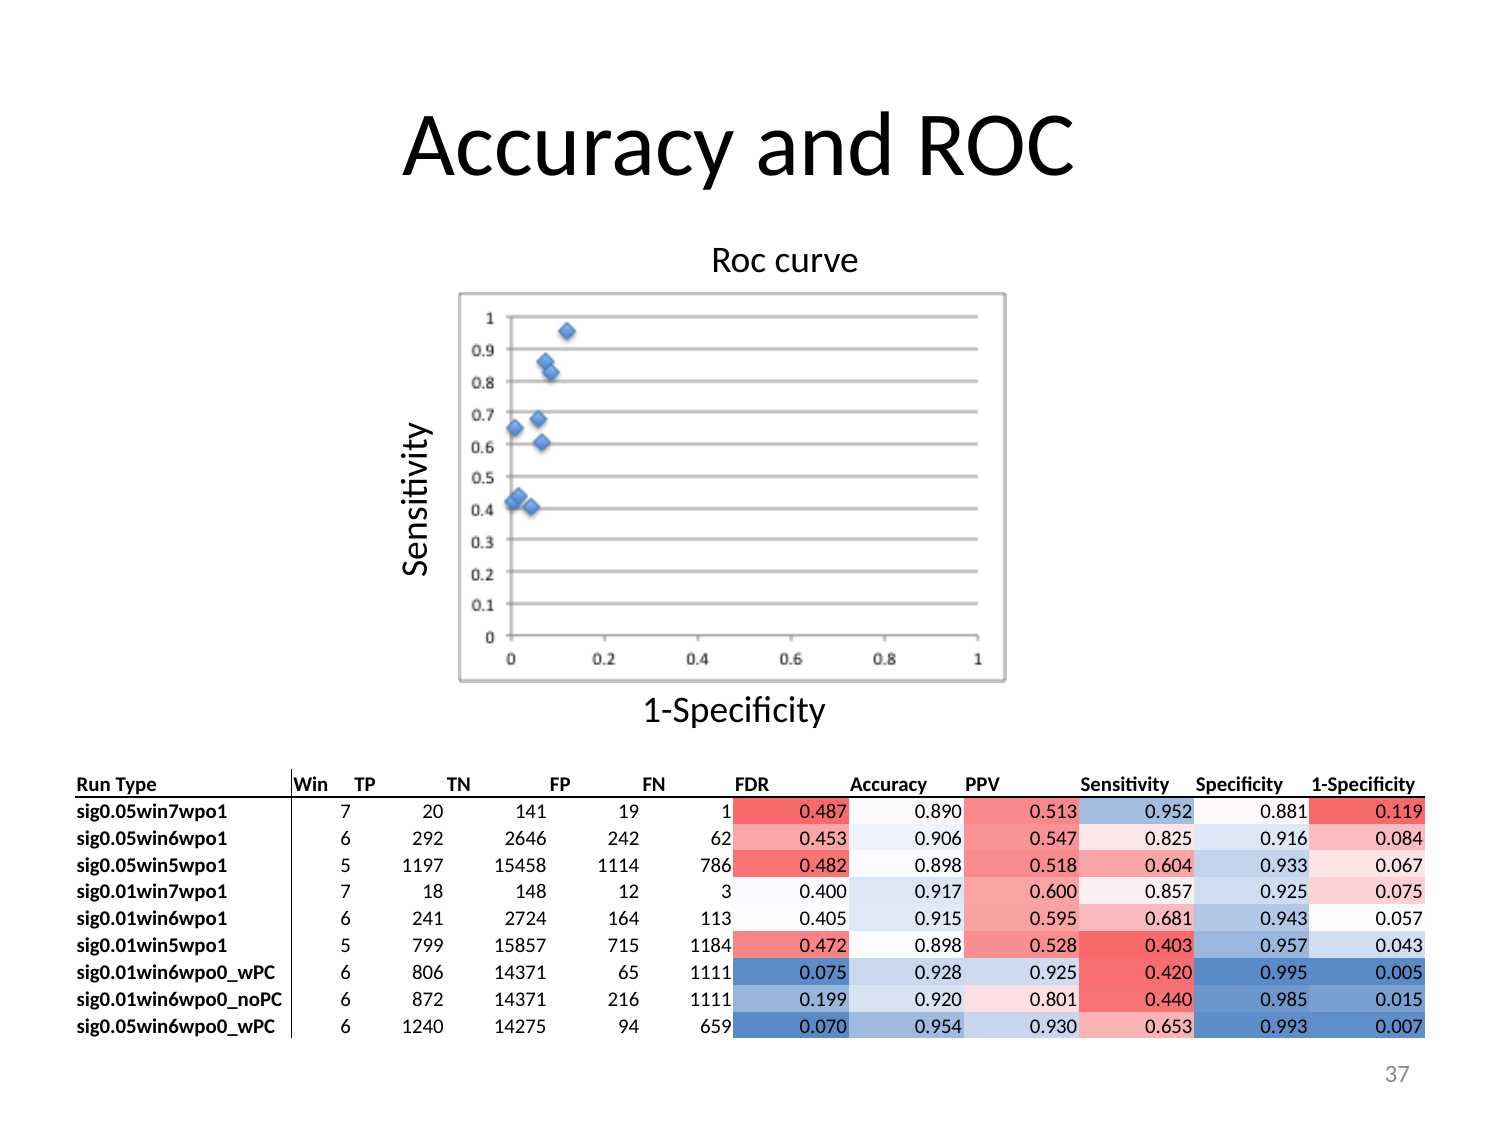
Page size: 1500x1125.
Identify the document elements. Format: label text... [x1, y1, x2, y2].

table_cell 141 [445, 798, 548, 824]
table_cell sig0.01win7wpo1 [75, 877, 291, 904]
table_cell 0.600 [964, 877, 1079, 904]
table_cell 0.825 [1079, 824, 1194, 850]
table_cell 0.943 [1194, 904, 1309, 931]
table_cell 0.440 [1079, 985, 1194, 1012]
table_cell 0.916 [1194, 824, 1309, 850]
table_cell 15857 [445, 931, 548, 958]
table_cell sig0.01win6wpo1 [75, 904, 291, 931]
table_cell 0.993 [1194, 1012, 1309, 1038]
table_cell 0.995 [1194, 958, 1309, 985]
table_cell 1111 [641, 985, 733, 1012]
table_cell 0.957 [1194, 931, 1309, 958]
table_cell 0.925 [964, 958, 1079, 985]
table_cell 18 [353, 877, 445, 904]
table_cell 6 [292, 958, 353, 985]
table_cell 94 [548, 1012, 641, 1038]
table_cell 1 [641, 798, 733, 824]
picture [458, 291, 1007, 683]
table_cell 0.513 [964, 798, 1079, 824]
table_cell 5 [292, 931, 353, 958]
table_header Accuracy [849, 769, 964, 796]
table_cell 0.528 [964, 931, 1079, 958]
table_cell sig0.05win6wpo1 [75, 824, 291, 850]
table_cell 2646 [445, 824, 548, 850]
table_cell 6 [292, 904, 353, 931]
table_cell 0.604 [1079, 850, 1194, 877]
table_header FN [641, 769, 733, 796]
table_header TP [353, 769, 445, 796]
table_cell 0.952 [1079, 798, 1194, 824]
table_header FP [548, 769, 641, 796]
table_cell 0.043 [1309, 931, 1425, 958]
table_header PPV [964, 769, 1079, 796]
table_cell 0.084 [1309, 824, 1425, 850]
table_cell 15458 [445, 850, 548, 877]
table_cell 0.954 [849, 1012, 964, 1038]
table_cell sig0.05win7wpo1 [75, 798, 291, 824]
table_cell 1184 [641, 931, 733, 958]
table_cell 0.917 [849, 877, 964, 904]
table_cell 0.403 [1079, 931, 1194, 958]
text_box 1-Specificity [627, 677, 1036, 738]
table_cell sig0.01win6wpo0_wPC [75, 958, 291, 985]
table_cell 872 [353, 985, 445, 1012]
table_header TN [445, 769, 548, 796]
table_cell 7 [292, 877, 353, 904]
table_cell 0.898 [849, 850, 964, 877]
table_header Sensitivity [1079, 769, 1194, 796]
table_cell 20 [353, 798, 445, 824]
table_cell 164 [548, 904, 641, 931]
table_cell 5 [292, 850, 353, 877]
table_cell 6 [292, 985, 353, 1012]
table_cell 0.925 [1194, 877, 1309, 904]
text_box Roc curve [696, 227, 1054, 288]
table_cell 799 [353, 931, 445, 958]
table_cell 3 [641, 877, 733, 904]
table_cell 0.928 [849, 958, 964, 985]
table_cell 0.057 [1309, 904, 1425, 931]
table_cell 0.881 [1194, 798, 1309, 824]
table_header FDR [733, 769, 849, 796]
table_cell 19 [548, 798, 641, 824]
table_cell sig0.05win5wpo1 [75, 850, 291, 877]
table_cell 14275 [445, 1012, 548, 1038]
table_cell 14371 [445, 985, 548, 1012]
table_cell 1240 [353, 1012, 445, 1038]
table_cell 148 [445, 877, 548, 904]
table_cell 65 [548, 958, 641, 985]
table_cell 0.453 [733, 824, 849, 850]
table_cell 1114 [548, 850, 641, 877]
table_header Specificity [1194, 769, 1309, 796]
table_cell 0.199 [733, 985, 849, 1012]
table_cell 12 [548, 877, 641, 904]
table_cell 0.595 [964, 904, 1079, 931]
table_cell 786 [641, 850, 733, 877]
table_cell 715 [548, 931, 641, 958]
table_cell 6 [292, 824, 353, 850]
table_cell 0.906 [849, 824, 964, 850]
table_header 1-Specificity [1309, 769, 1425, 796]
table_cell 0.005 [1309, 958, 1425, 985]
table_cell 216 [548, 985, 641, 1012]
table_cell 0.400 [733, 877, 849, 904]
table_cell 0.920 [849, 985, 964, 1012]
table_cell 0.007 [1309, 1012, 1425, 1038]
table_cell 14371 [445, 958, 548, 985]
table_cell 1111 [641, 958, 733, 985]
table_cell 0.930 [964, 1012, 1079, 1038]
table_cell 0.075 [733, 958, 849, 985]
table_cell 113 [641, 904, 733, 931]
table_cell 0.420 [1079, 958, 1194, 985]
table_cell 0.482 [733, 850, 849, 877]
table_cell 0.070 [733, 1012, 849, 1038]
table_cell 0.075 [1309, 877, 1425, 904]
table_header Run Type [75, 769, 291, 796]
table_cell 0.487 [733, 798, 849, 824]
slide_number 37 [1074, 1042, 1425, 1103]
table_cell sig0.05win6wpo0_wPC [75, 1012, 291, 1038]
table_cell 7 [292, 798, 353, 824]
table_cell 0.119 [1309, 798, 1425, 824]
table_cell sig0.01win5wpo1 [75, 931, 291, 958]
table_cell 0.067 [1309, 850, 1425, 877]
table_cell 1197 [353, 850, 445, 877]
table_cell 62 [641, 824, 733, 850]
table_cell 0.933 [1194, 850, 1309, 877]
table_header Win [292, 769, 353, 796]
table_cell 0.890 [849, 798, 964, 824]
table_cell 292 [353, 824, 445, 850]
title Accuracy and ROC [75, 45, 1425, 233]
table_cell 242 [548, 824, 641, 850]
table_cell 241 [353, 904, 445, 931]
table_cell 659 [641, 1012, 733, 1038]
table_cell 0.985 [1194, 985, 1309, 1012]
table_cell 806 [353, 958, 445, 985]
text_box Sensitivity [382, 243, 442, 592]
table_cell 2724 [445, 904, 548, 931]
table_cell 0.015 [1309, 985, 1425, 1012]
table_cell sig0.01win6wpo0_noPC [75, 985, 291, 1012]
table_cell 0.472 [733, 931, 849, 958]
table_cell 0.915 [849, 904, 964, 931]
table_cell 0.898 [849, 931, 964, 958]
table_cell 0.518 [964, 850, 1079, 877]
table_cell 0.857 [1079, 877, 1194, 904]
table_cell 0.653 [1079, 1012, 1194, 1038]
table_cell 0.405 [733, 904, 849, 931]
table_cell 0.681 [1079, 904, 1194, 931]
table_cell 0.547 [964, 824, 1079, 850]
table_cell 0.801 [964, 985, 1079, 1012]
table_cell 6 [292, 1012, 353, 1038]
